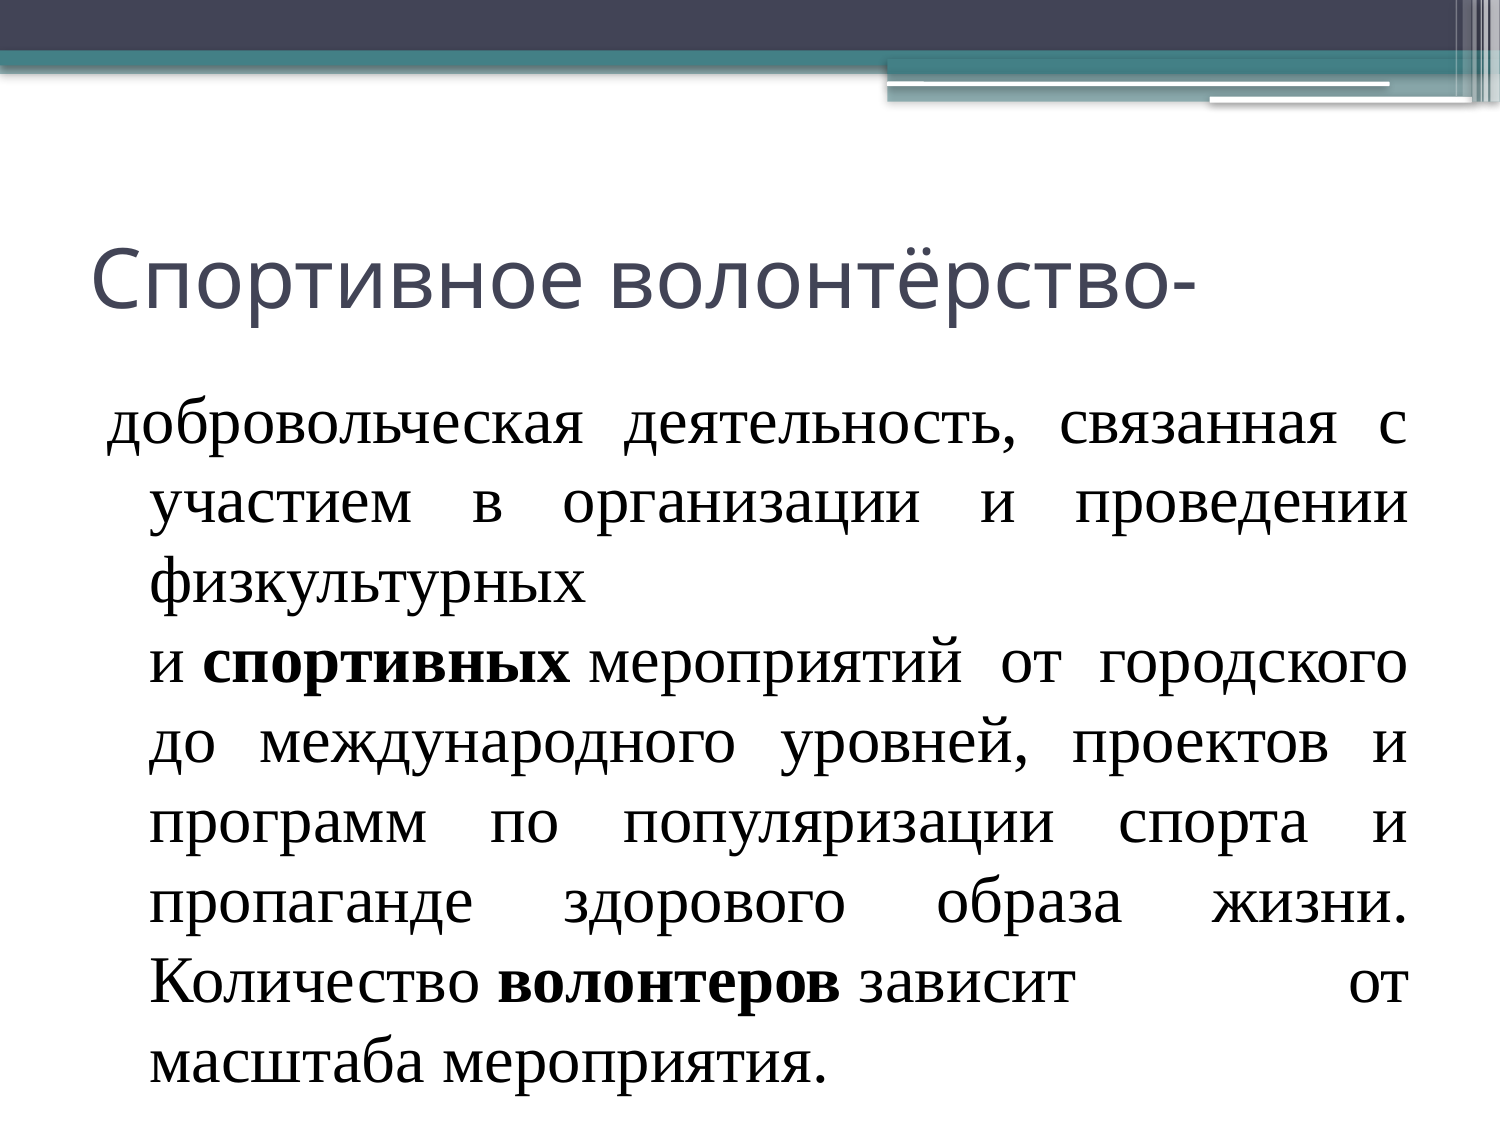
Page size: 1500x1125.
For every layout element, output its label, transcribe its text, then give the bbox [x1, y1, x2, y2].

title Спортивное волонтёрство- [75, 187, 1425, 363]
list добровольческая деятельность, связанная с участием в организации и проведении физкультурных и спортивных мероприятий от городского до международного уровней, проектов и программ по популяризации спорта и пропаганде здорового образа жизни. Количество волонтеров зависит от масштаба мероприятия. [75, 368, 1425, 1079]
